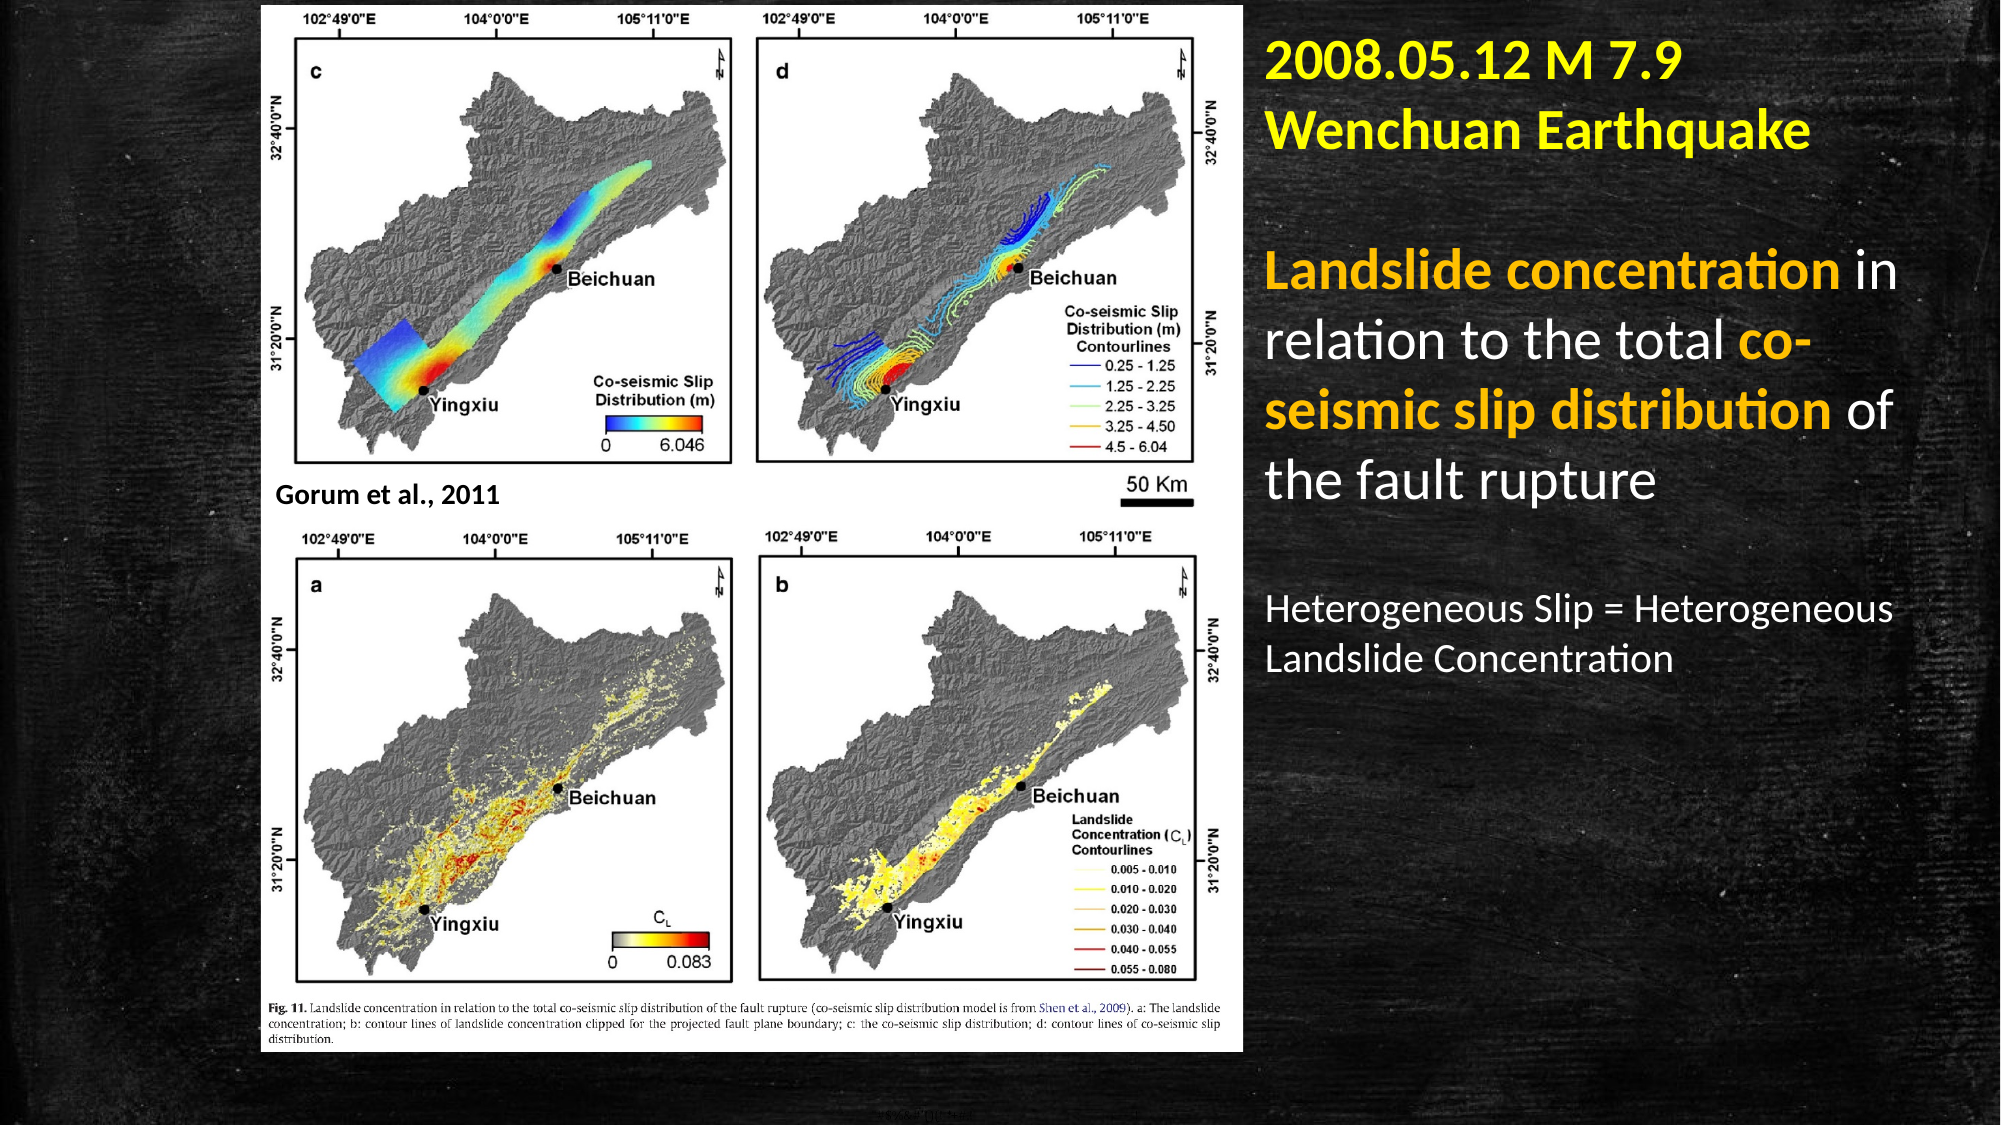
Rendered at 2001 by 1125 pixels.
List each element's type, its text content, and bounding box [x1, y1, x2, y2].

text_box 2008.05.12 M 7.9 Wenchuan Earthquake Landslide concentration in relation to the total co-seismic slip distribution of the fault rupture Heterogeneous Slip = Heterogeneous Landslide Concentration [1250, 13, 1954, 689]
picture [0, 0, 2001, 1125]
